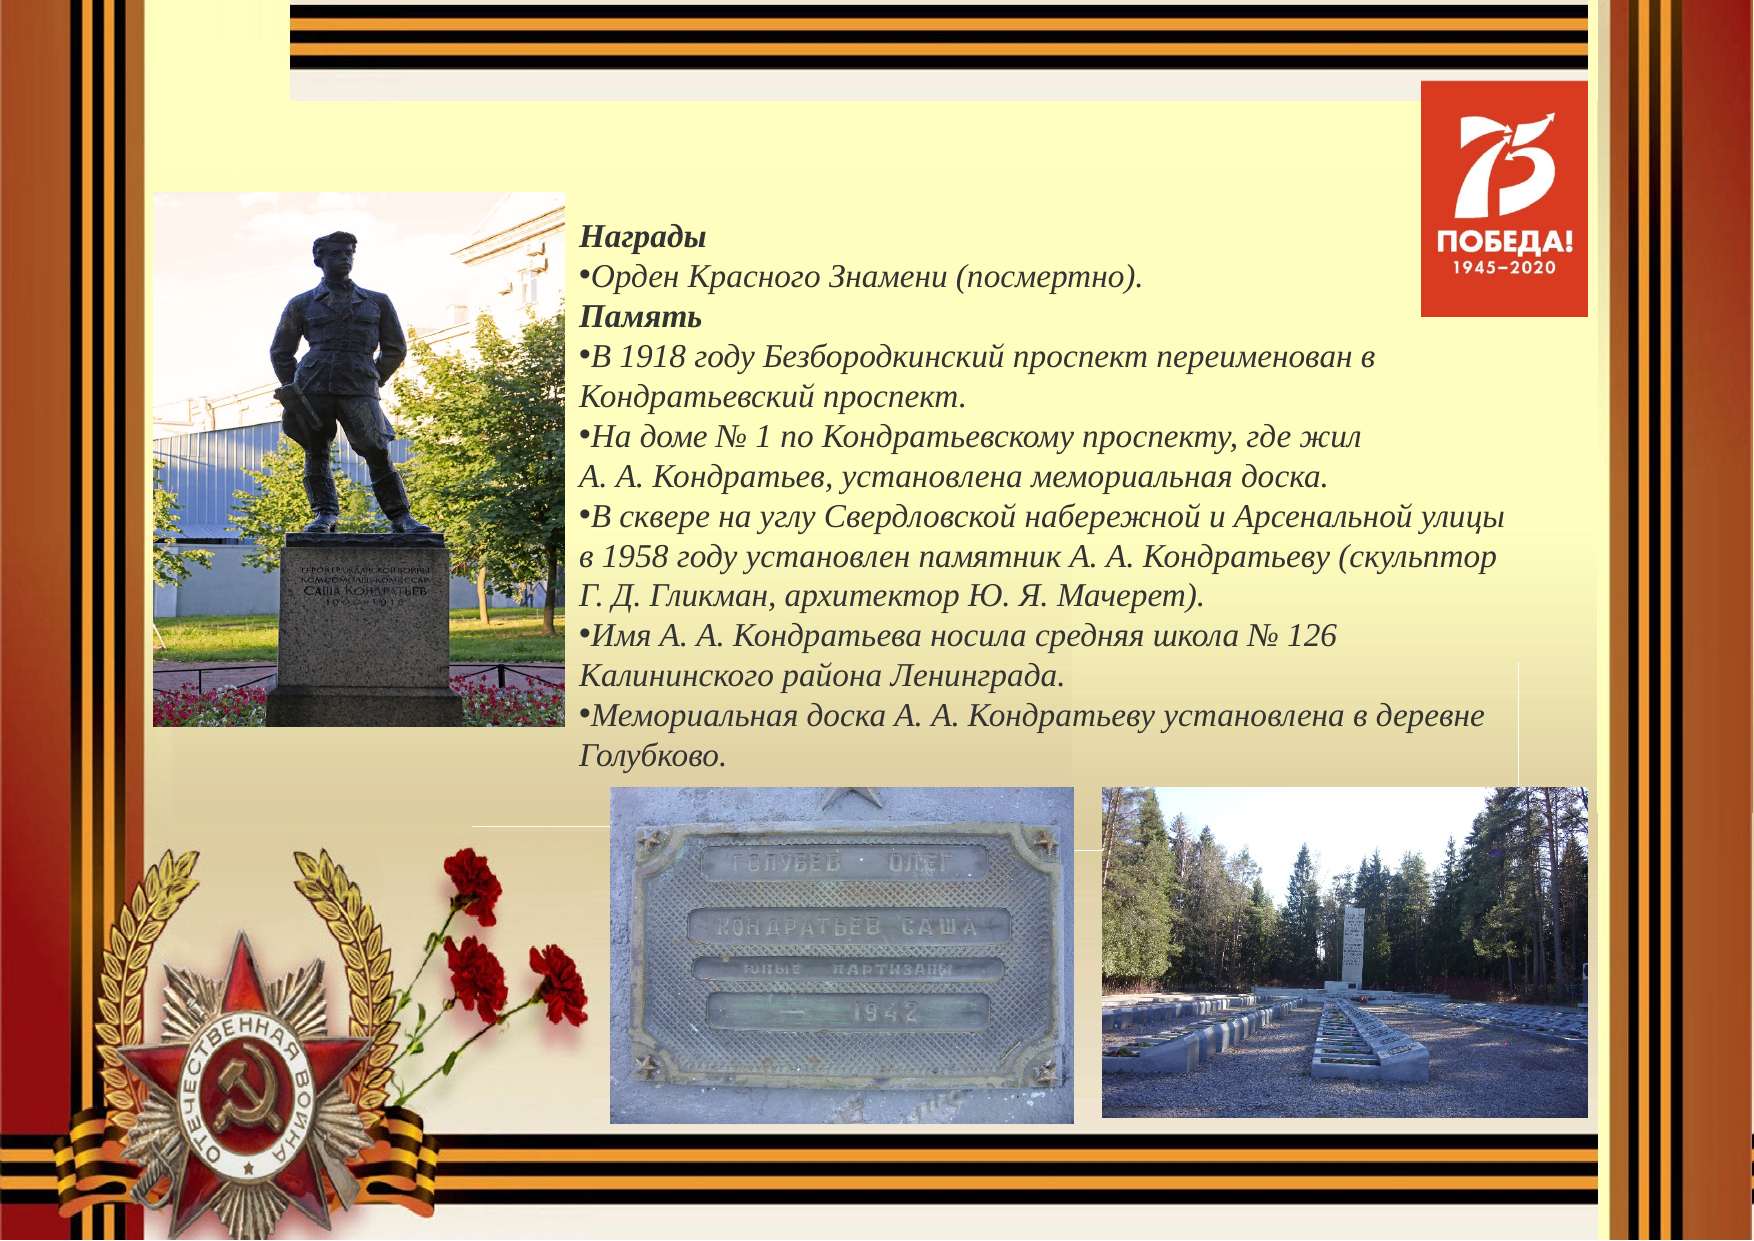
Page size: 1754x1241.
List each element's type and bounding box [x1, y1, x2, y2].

list [153, 192, 565, 727]
picture [0, 0, 1754, 1241]
list [610, 787, 1074, 1124]
